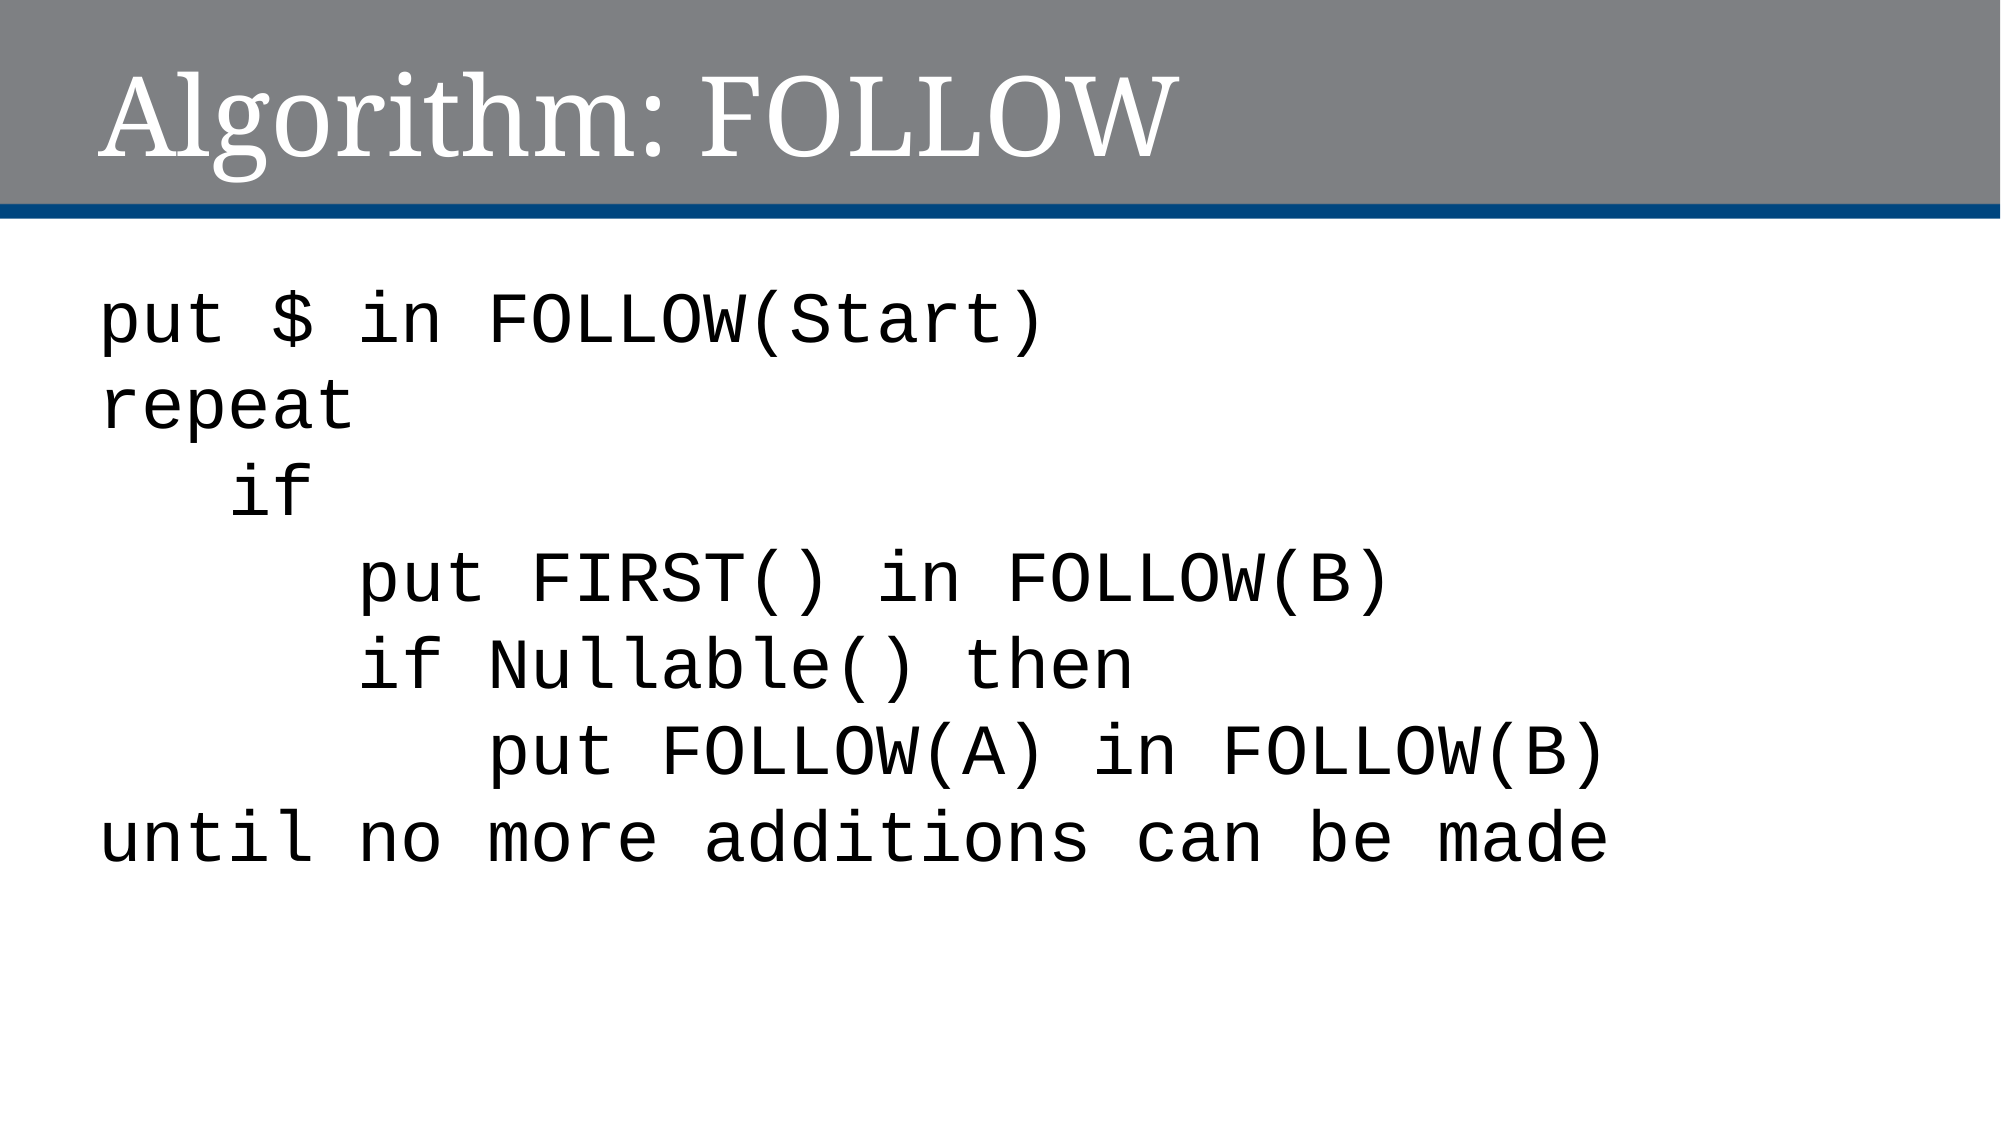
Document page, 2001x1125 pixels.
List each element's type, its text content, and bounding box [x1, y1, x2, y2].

picture [0, 0, 2001, 1125]
title Algorithm: FOLLOW [83, 32, 1934, 193]
